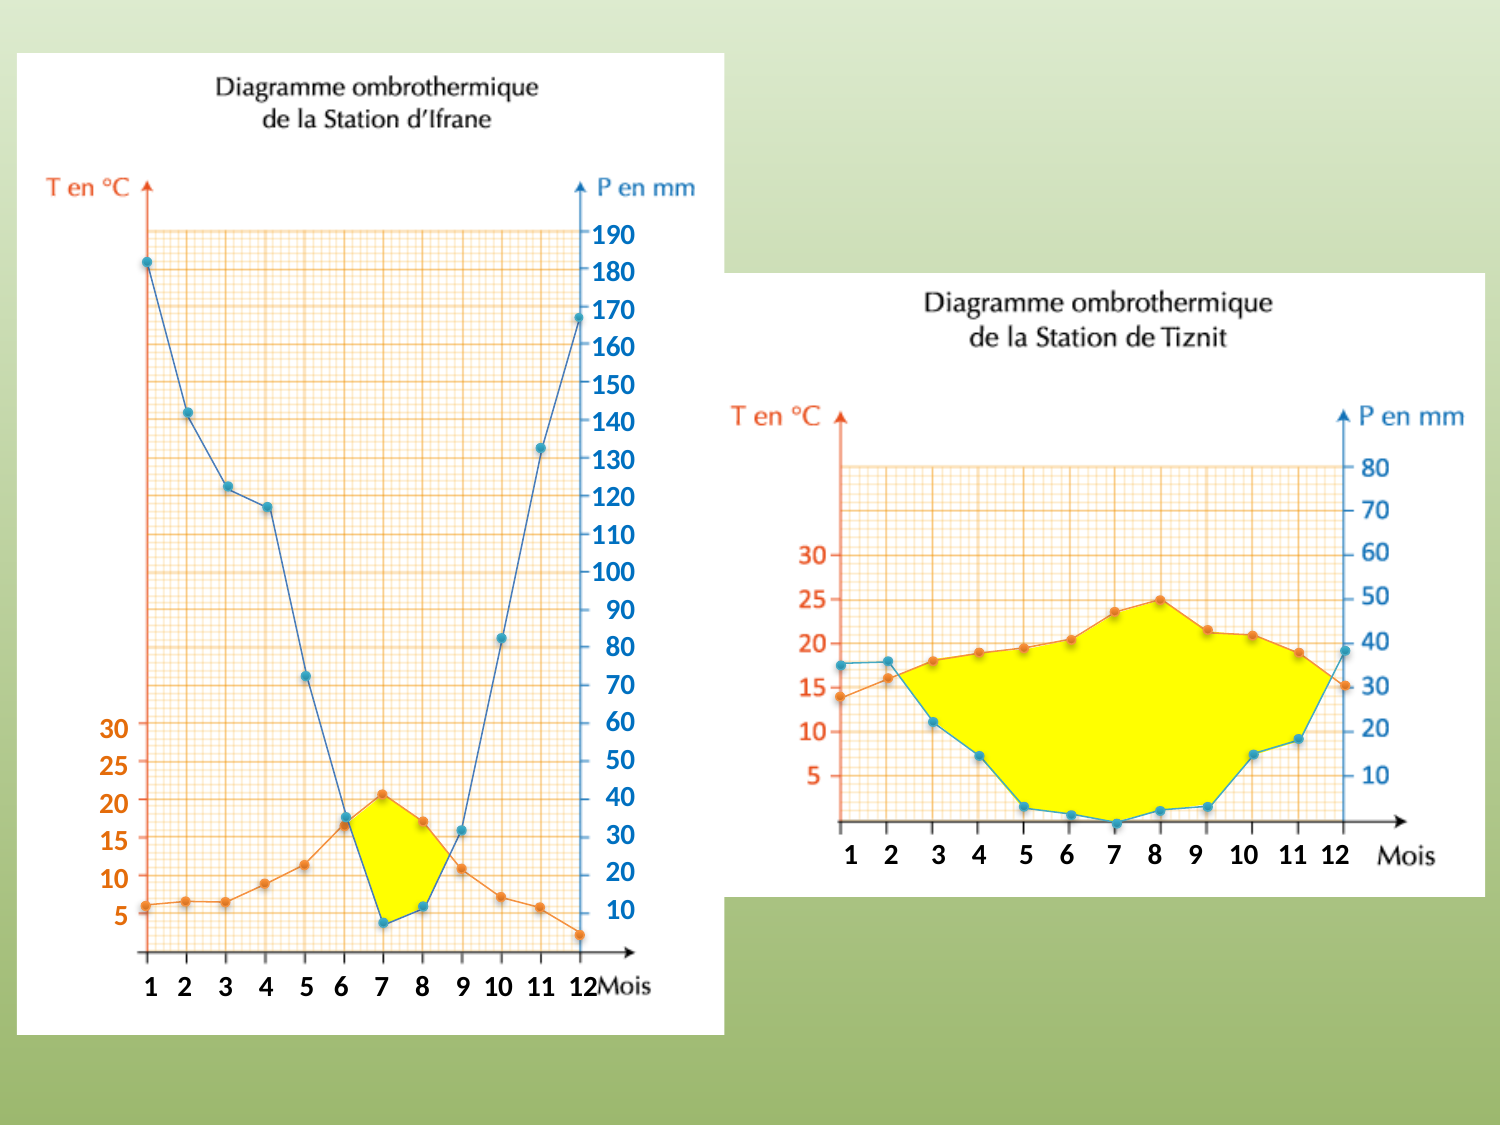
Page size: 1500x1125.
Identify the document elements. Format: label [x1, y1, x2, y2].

text_box [16, 53, 725, 1035]
text_box [722, 272, 1486, 897]
